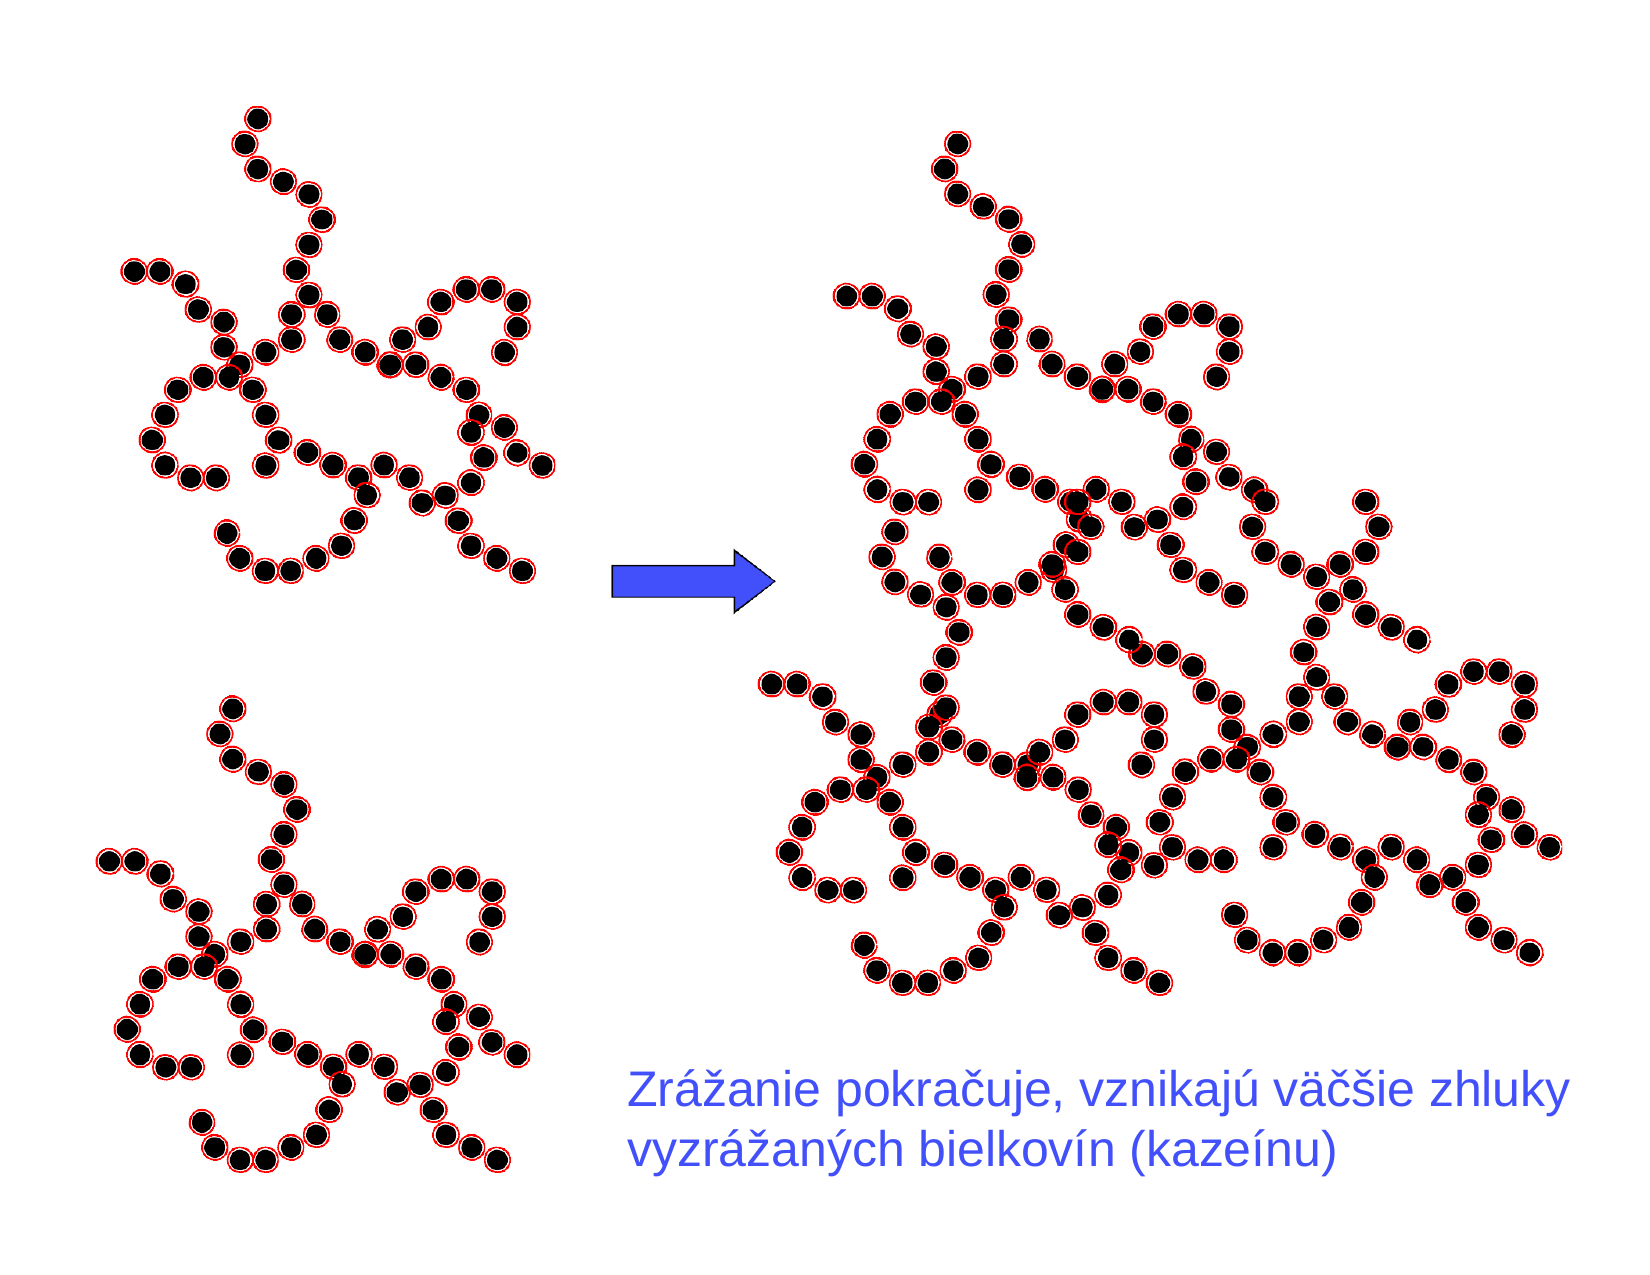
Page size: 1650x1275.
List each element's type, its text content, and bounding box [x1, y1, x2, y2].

text_box Zrážanie pokračuje, vznikajú väčšie zhluky vyzrážaných bielkovín (kazeínu) [624, 1055, 1600, 1177]
picture [95, 695, 531, 1173]
picture [120, 106, 556, 584]
picture [610, 131, 1563, 996]
